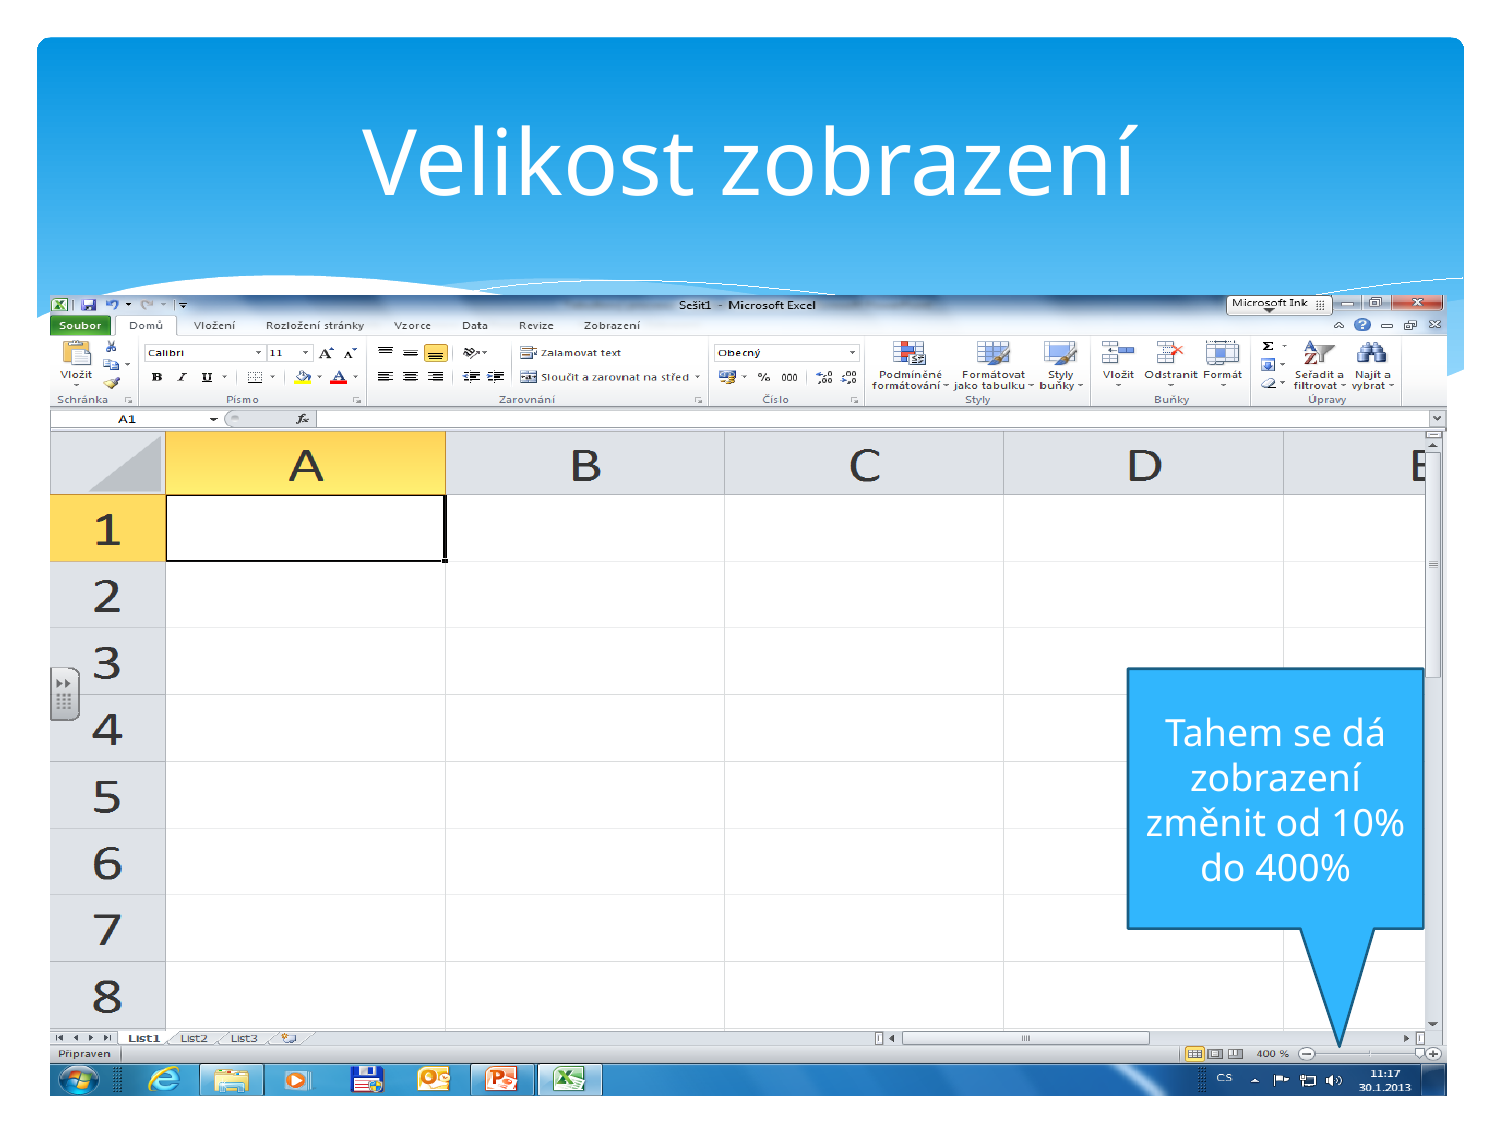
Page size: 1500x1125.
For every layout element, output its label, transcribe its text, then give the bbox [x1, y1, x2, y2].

picture [49, 295, 1448, 1096]
title Velikost zobrazení [75, 55, 1425, 261]
